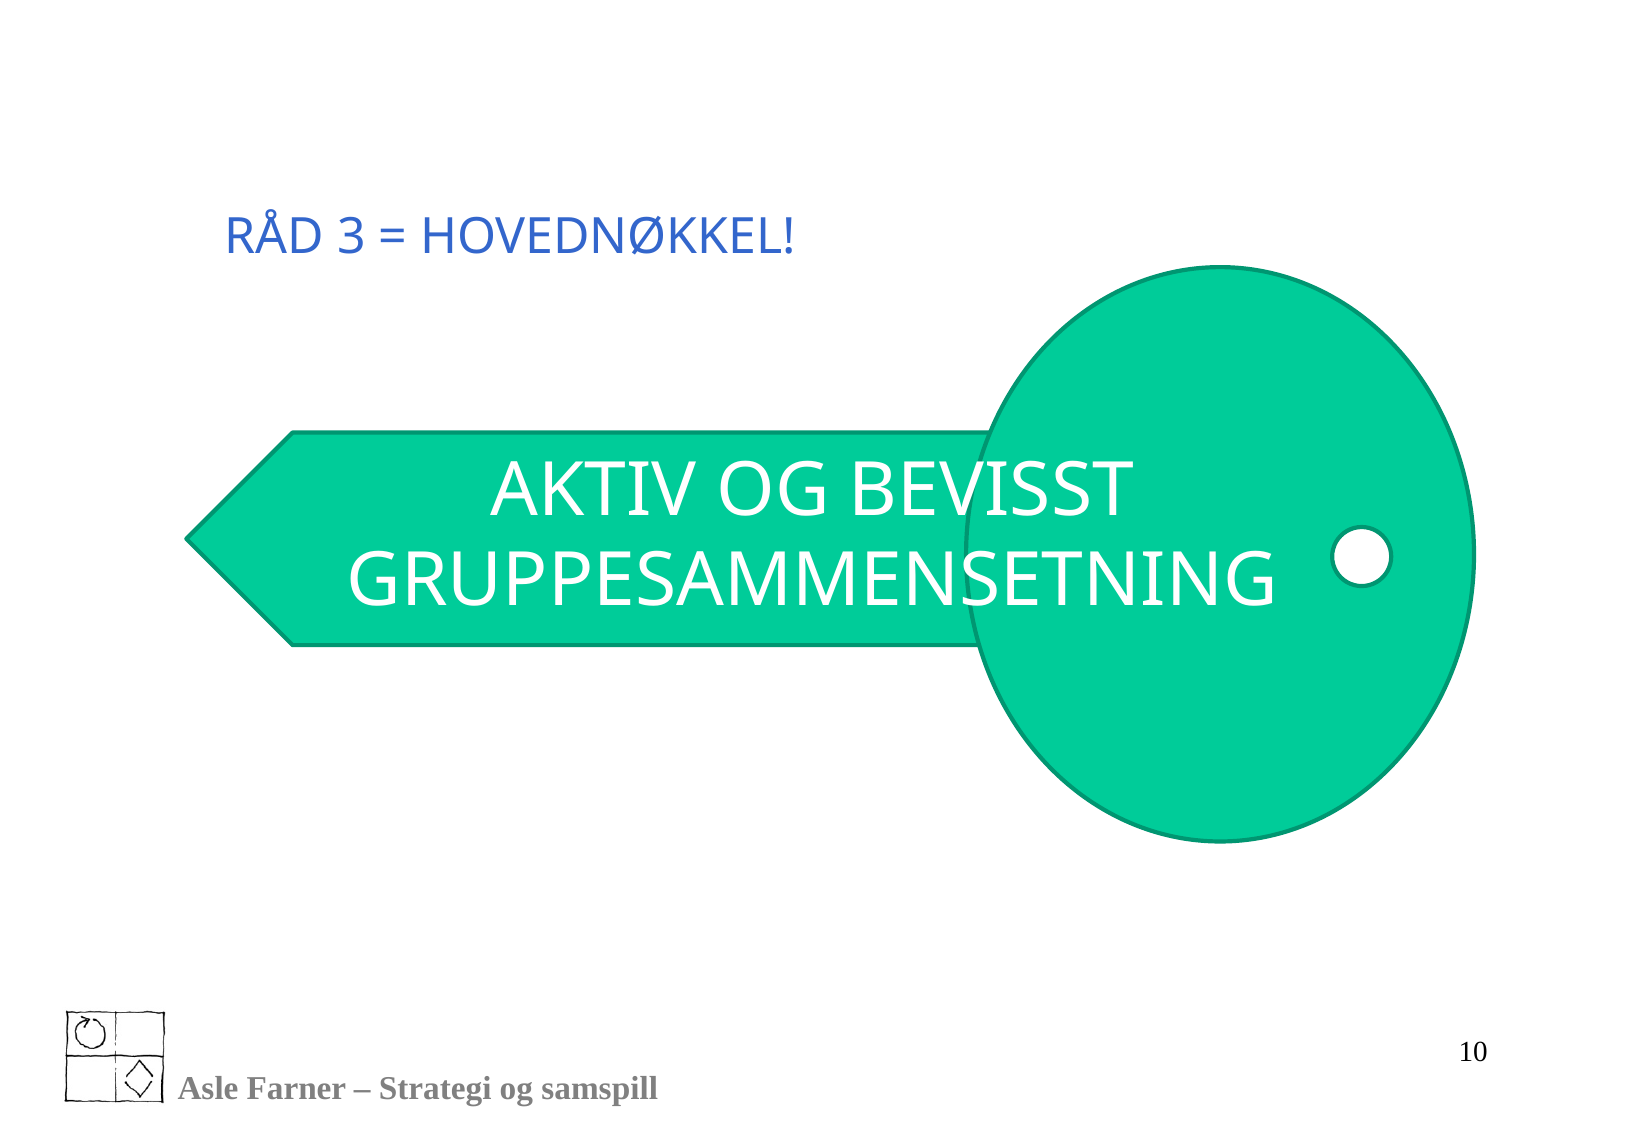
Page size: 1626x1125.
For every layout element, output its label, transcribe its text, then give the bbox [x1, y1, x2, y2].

footer Asle Farner – Strategi og samspill [162, 1058, 746, 1110]
slide_number 10 [1391, 1024, 1504, 1101]
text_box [186, 266, 1475, 842]
picture [56, 1001, 176, 1113]
text_box RÅD 3 = HOVEDNØKKEL! [210, 196, 1392, 265]
